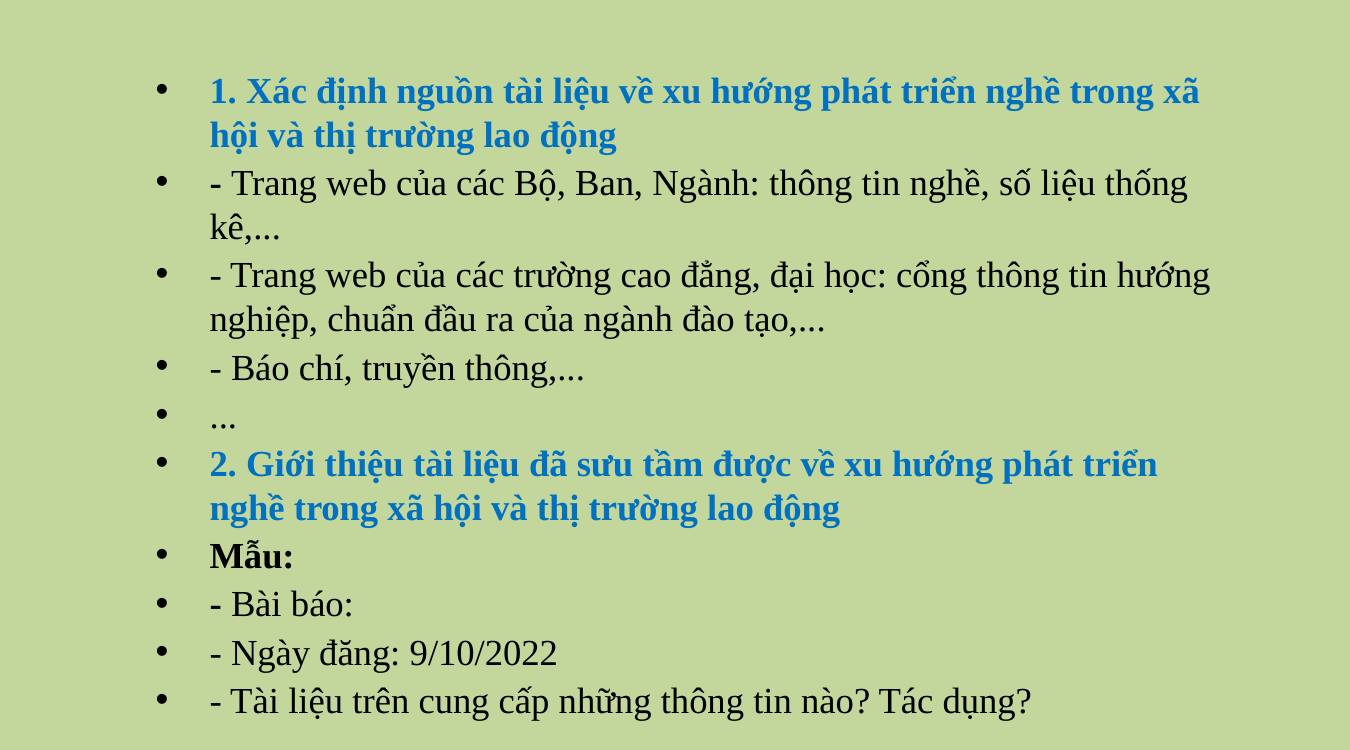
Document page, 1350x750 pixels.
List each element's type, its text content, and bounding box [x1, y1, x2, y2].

list 1. Xác định nguồn tài liệu về xu hướng phát triển nghề trong xã hội và thị trường lao động - Trang web của các Bộ, Ban, Ngành: thông tin nghề, số liệu thống kê,... - Trang web của các trường cao đẳng, đại học: cổng thông tin hướng nghiệp, chuẩn đầu ra của ngành đào tạo,... - Báo chí, truyền thông,... ... 2. Giới thiệu tài liệu đã sưu tầm được về xu hướng phát triển nghề trong xã hội và thị trường lao động Mẫu: - Bài báo: - Ngày đăng: 9/10/2022 - Tài liệu trên cung cấp những thông tin nào? Tác dụng? [126, 61, 1227, 729]
